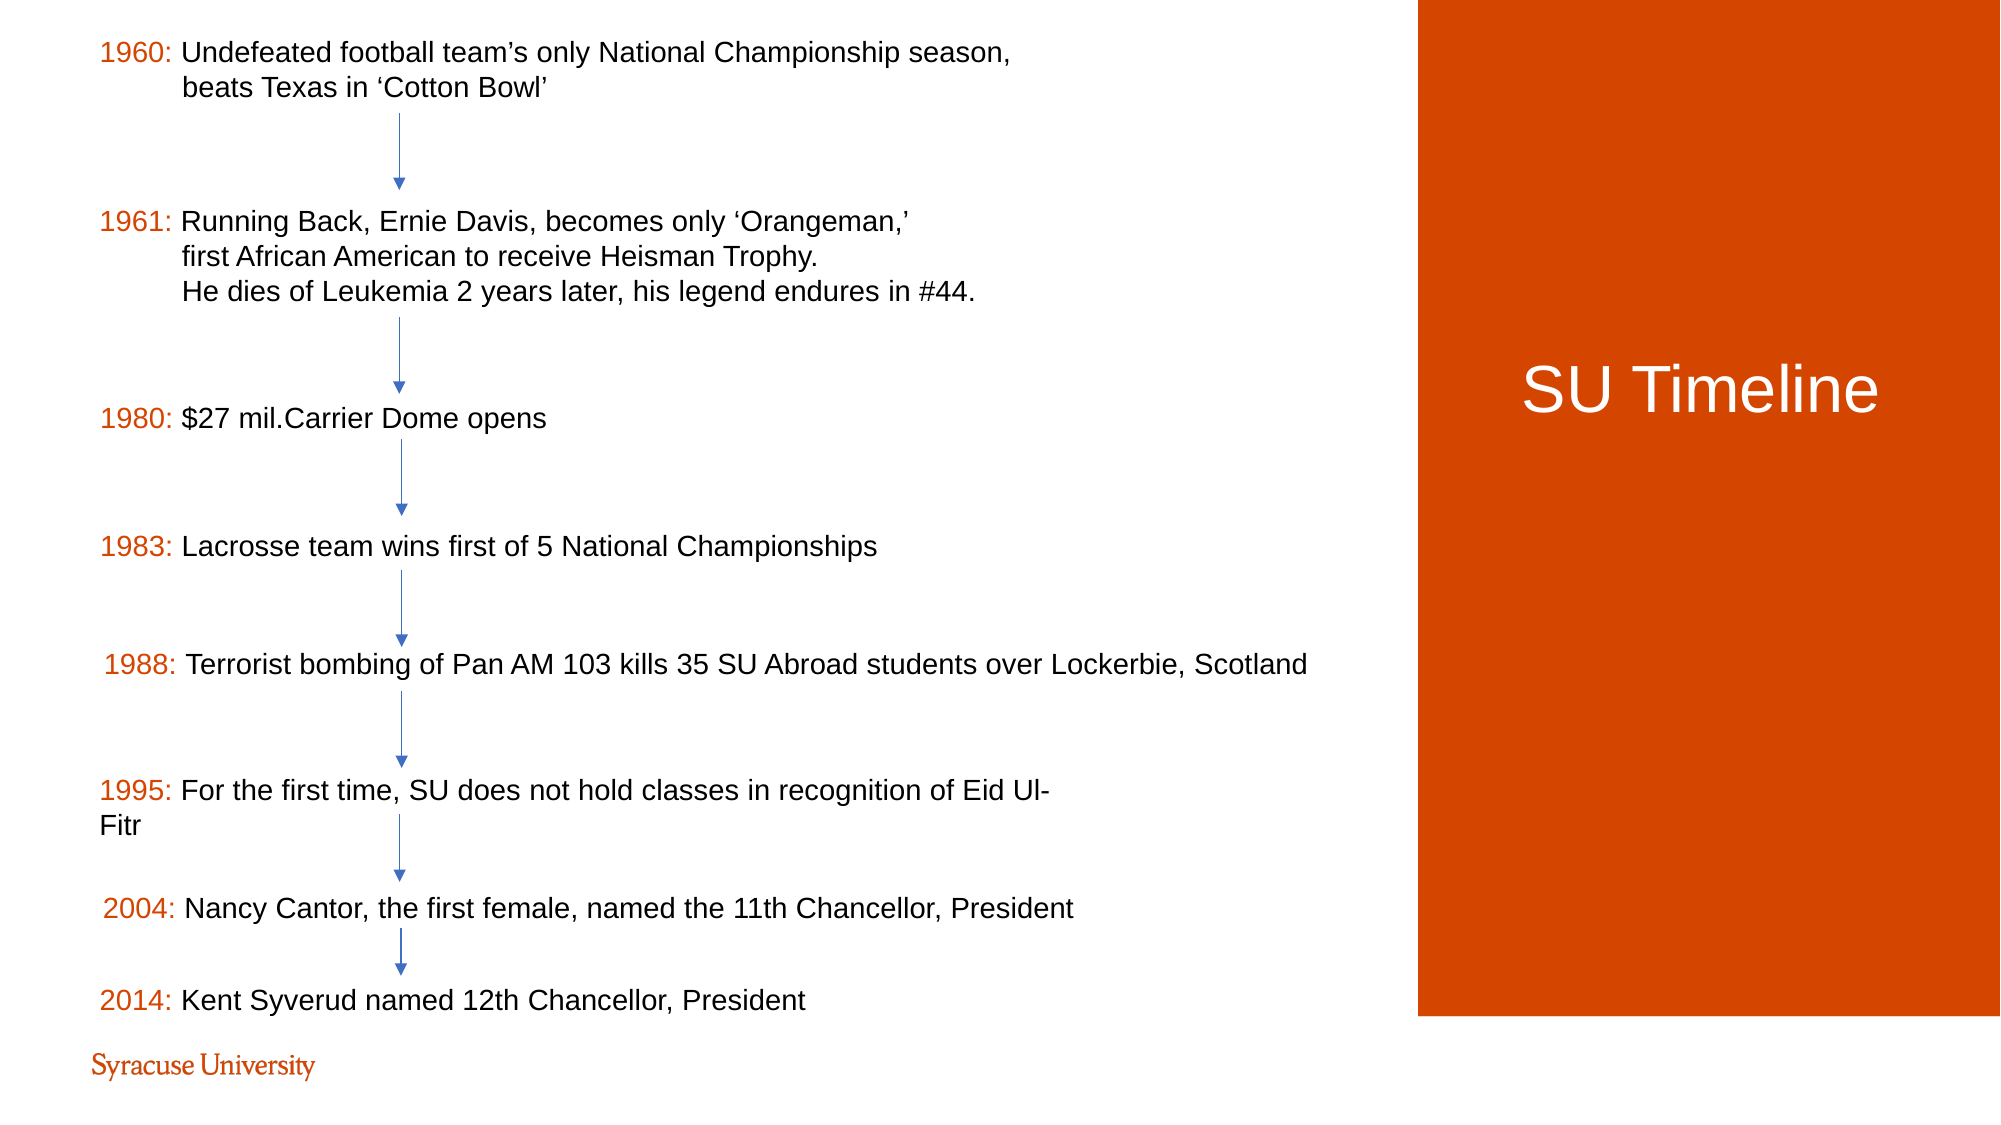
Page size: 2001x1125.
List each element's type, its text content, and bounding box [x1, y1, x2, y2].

picture [91, 1052, 316, 1082]
text_box 1980: $27 mil.Carrier Dome opens [85, 391, 571, 477]
text_box 1988: Terrorist bombing of Pan AM 103 kills 35 SU Abroad students over Lockerbie, Scotland [89, 637, 1333, 723]
title SU Timeline [1506, 338, 1982, 523]
text_box 1961: Running Back, Ernie Davis, becomes only ‘Orangeman,’ first African American to receive Heisman Trophy. He dies of Leukemia 2 years later, his legend endures in #44. [84, 194, 1039, 350]
text_box 1983: Lacrosse team wins first of 5 National Championships [85, 520, 903, 605]
text_box 2004: Nancy Cantor, the first female, named the 11th Chancellor, President [88, 881, 1099, 932]
text_box 1995: For the first time, SU does not hold classes in recognition of Eid Ul-Fitr [84, 764, 1085, 884]
text_box 1960: Undefeated football team’s only National Championship season, beats Texas in ‘Cotton Bowl’ [84, 26, 1036, 146]
text_box 2014: Kent Syverud named 12th Chancellor, President [84, 973, 830, 1024]
